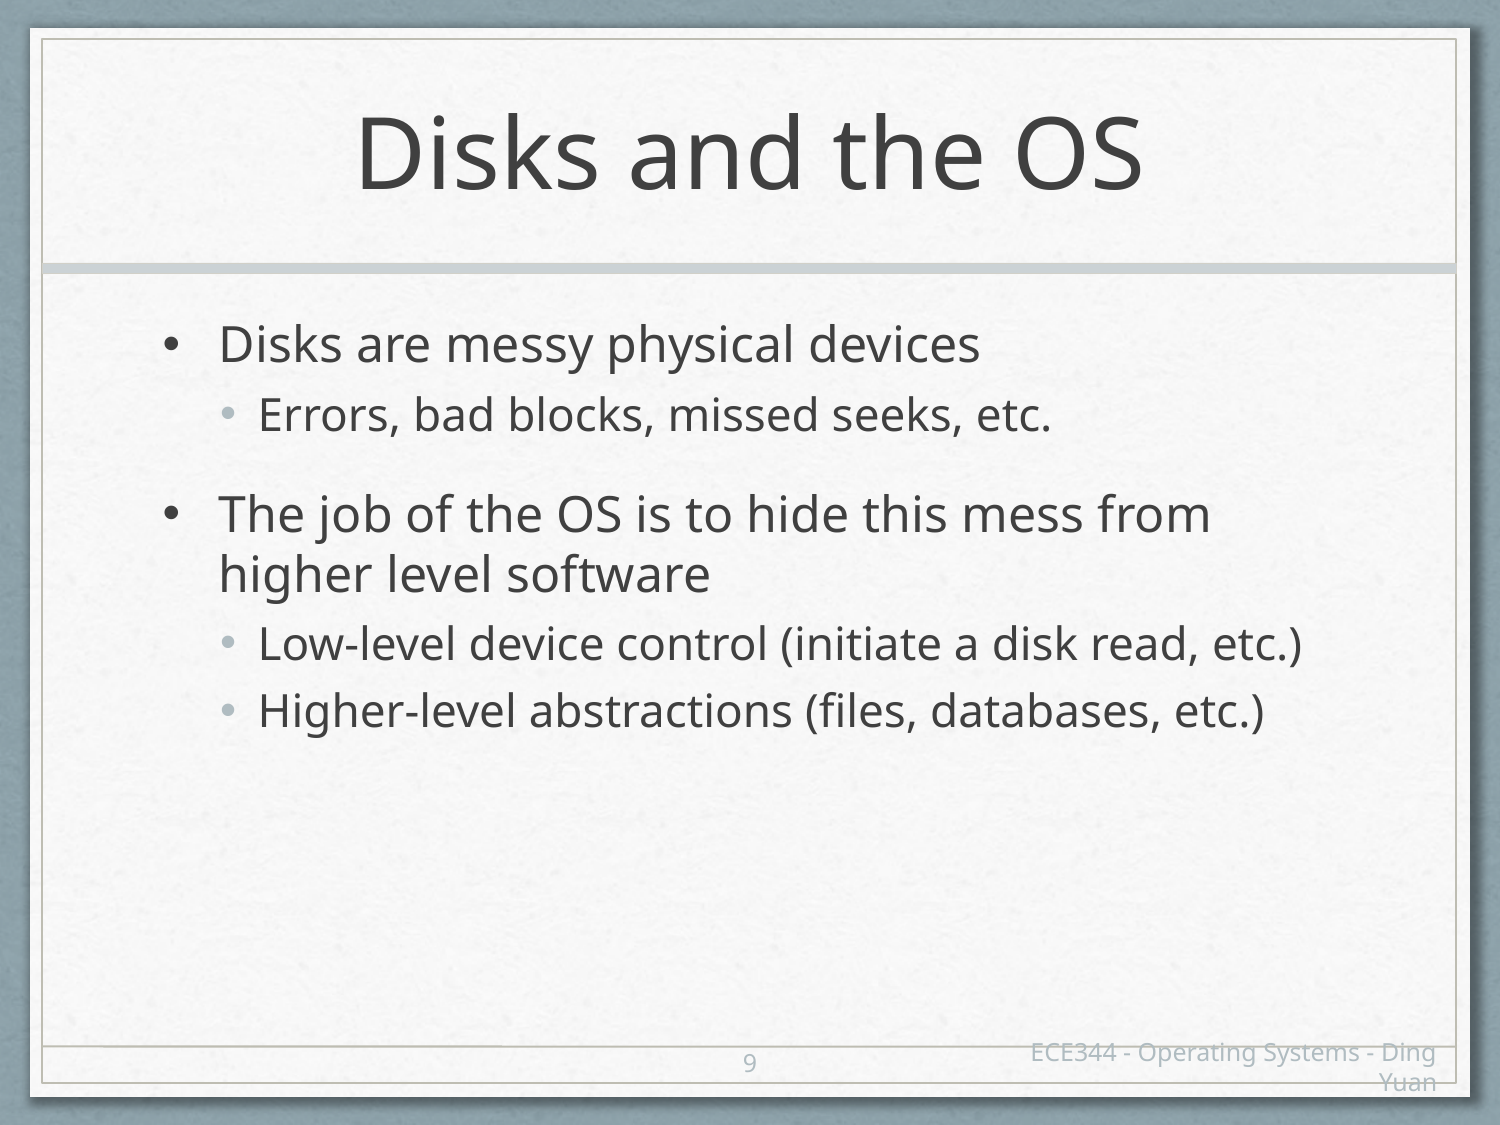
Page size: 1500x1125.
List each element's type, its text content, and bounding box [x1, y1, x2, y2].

footer ECE344 - Operating Systems - Ding Yuan [977, 1045, 1453, 1088]
picture [30, 28, 1470, 1097]
list Disks are messy physical devices Errors, bad blocks, missed seeks, etc. The job of the OS is to hide this mess from higher level software Low-level device control (initiate a disk read, etc.) Higher-level abstractions (files, databases, etc.) [147, 305, 1353, 995]
title Disks and the OS [147, 40, 1353, 260]
slide_number 9 [687, 1042, 813, 1088]
